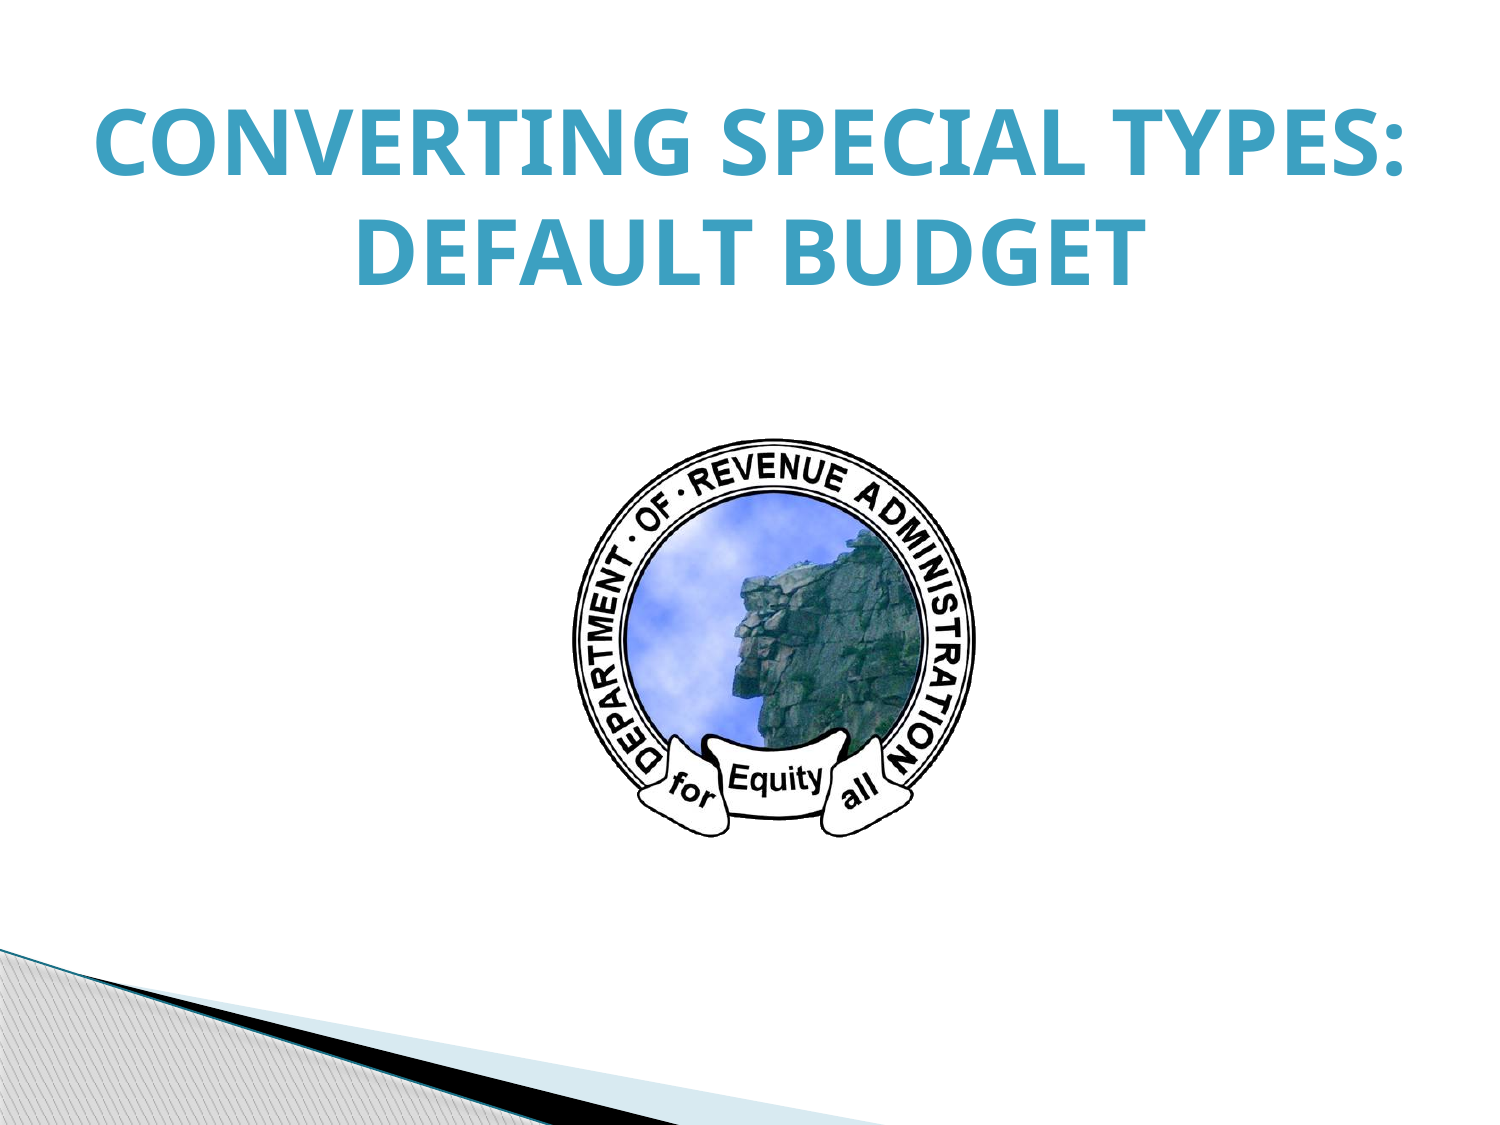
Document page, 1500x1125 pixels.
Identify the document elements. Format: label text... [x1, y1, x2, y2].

title Converting Special Types: Default Budget [75, 99, 1425, 288]
picture [549, 412, 1001, 863]
